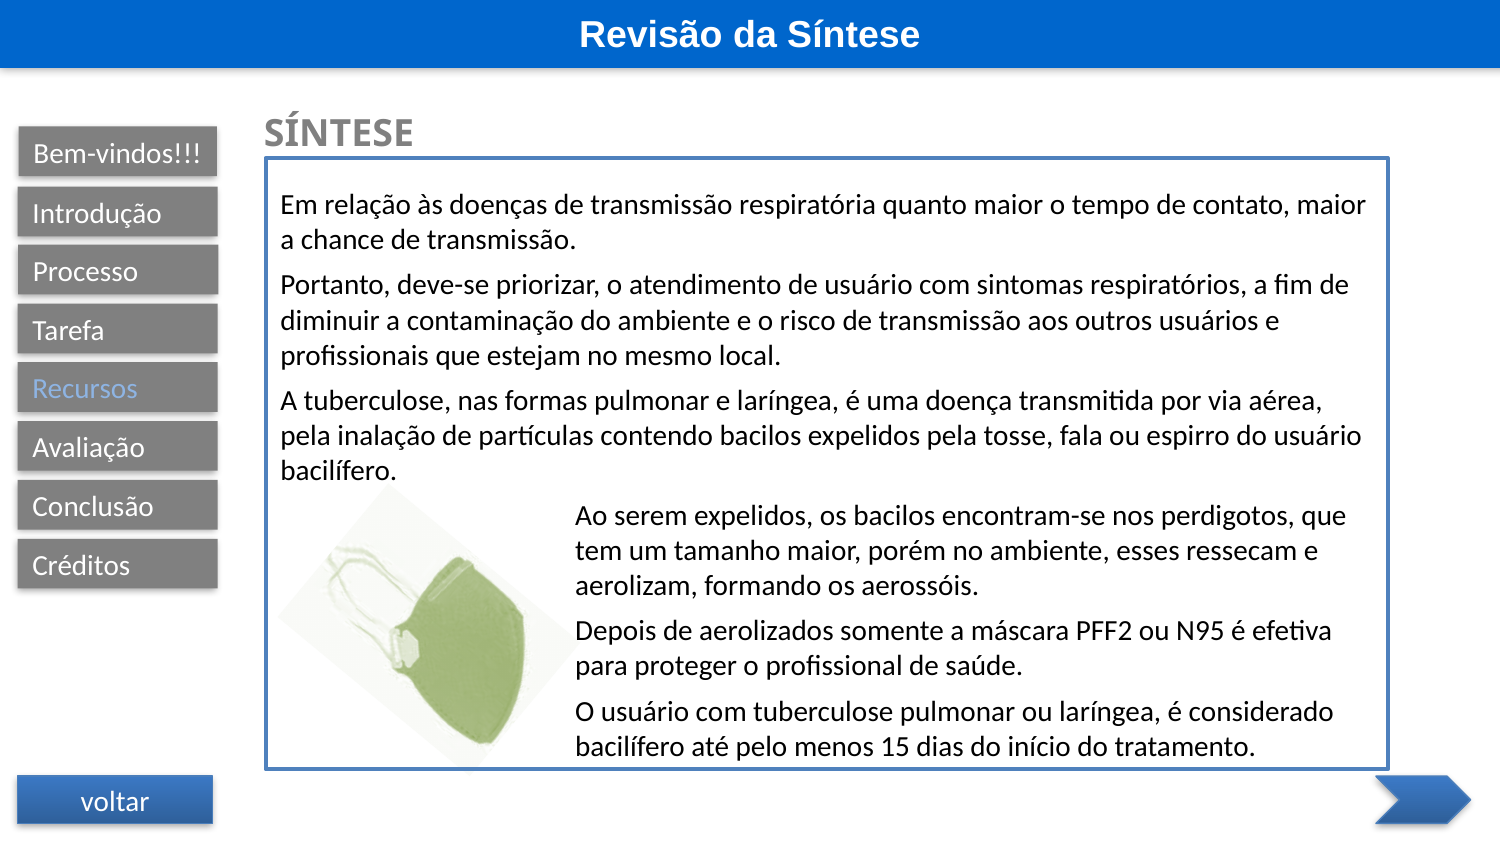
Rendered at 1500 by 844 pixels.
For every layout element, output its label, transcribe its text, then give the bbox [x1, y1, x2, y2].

text_box Créditos [17, 538, 219, 589]
text_box Introdução [17, 186, 219, 237]
text_box Síntese [249, 101, 429, 162]
text_box Conclusão [17, 479, 219, 530]
picture [303, 542, 554, 717]
text_box Processo [17, 244, 219, 295]
text_box Avaliação [17, 420, 219, 471]
text_box Revisão da Síntese [0, 0, 1500, 68]
text_box Em relação às doenças de transmissão respiratória quanto maior o tempo de contato, maior a chance de transmissão. Portanto, deve-se priorizar, o atendimento de usuário com sintomas respiratórios, a fim de diminuir a contaminação do ambiente e o risco de transmissão aos outros usuários e profissionais que estejam no mesmo local. A tuberculose, nas formas pulmonar e laríngea, é uma doença transmitida por via aérea, pela inalação de partículas contendo bacilos expelidos pela tosse, fala ou espirro do usuário bacilífero. Ao serem expelidos, os bacilos encontram-se nos perdigotos, que tem um tamanho maior, porém no ambiente, esses ressecam e aerolizam, formando os aerossóis. Depois de aerolizados somente a máscara PFF2 ou N95 é efetiva para proteger o profissional de saúde. O usuário com tuberculose pulmonar ou laríngea, é considerado bacilífero até pelo menos 15 dias do início do tratamento. [264, 156, 1390, 771]
text_box [1375, 775, 1472, 825]
text_box Recursos [17, 361, 219, 413]
text_box Bem-vindos!!! [18, 126, 218, 177]
text_box voltar [17, 775, 213, 824]
text_box Tarefa [17, 303, 219, 354]
